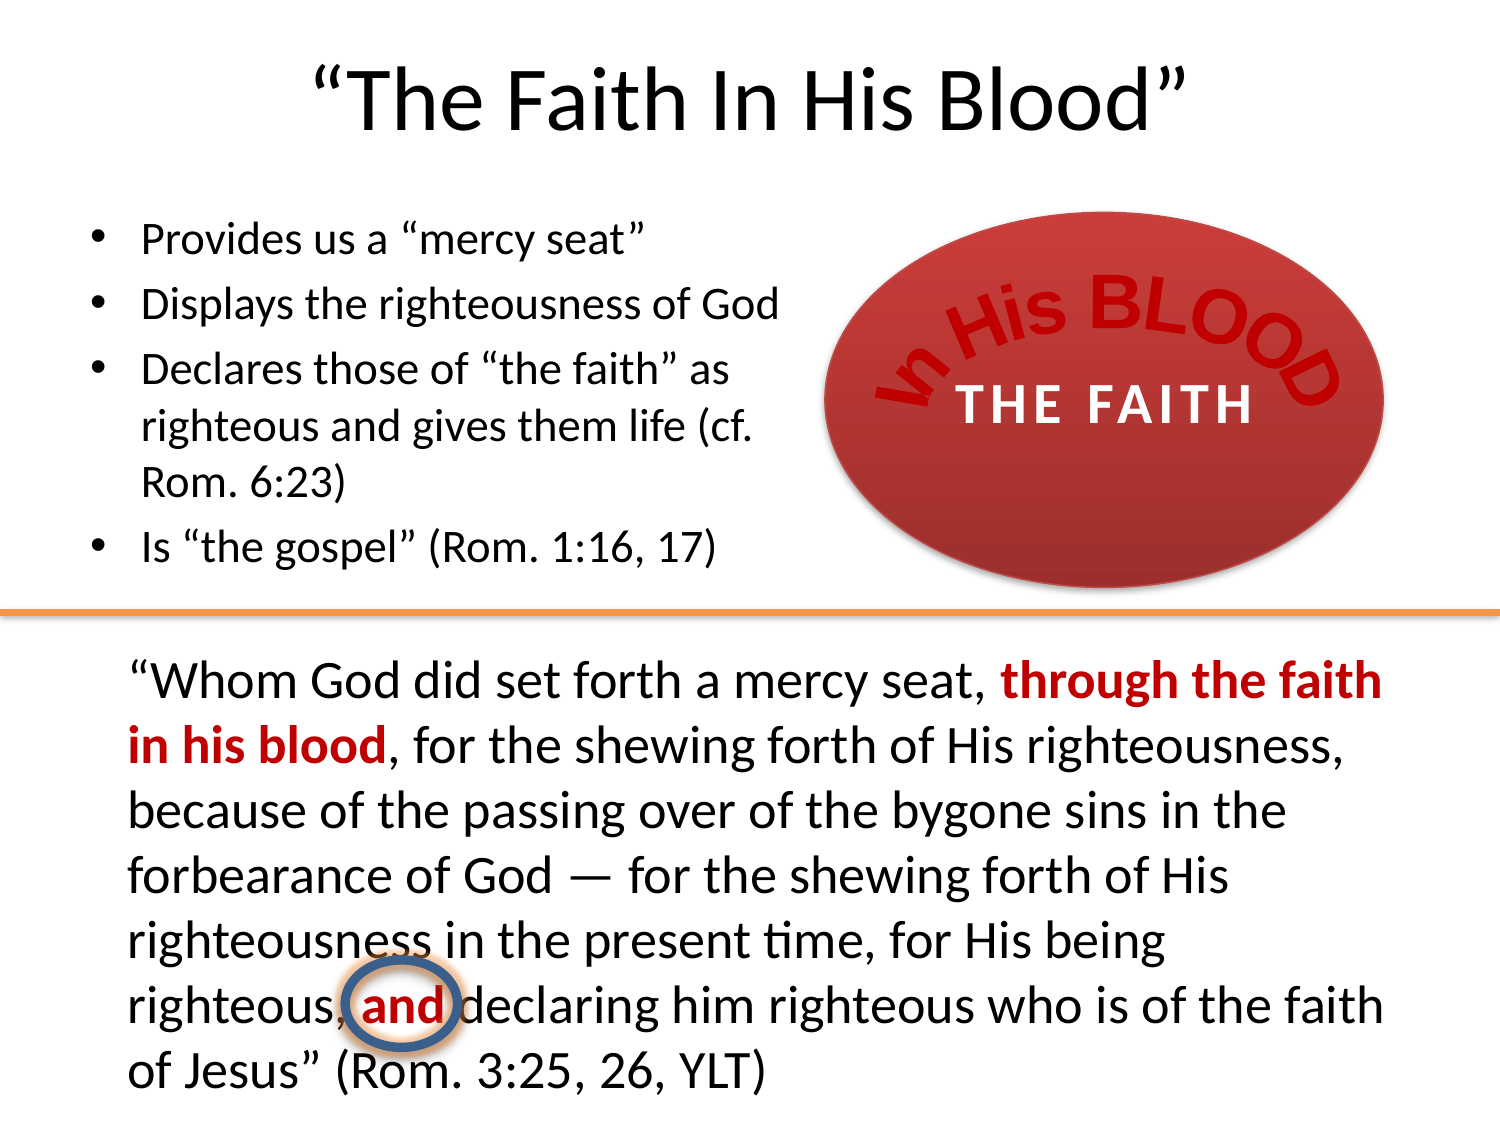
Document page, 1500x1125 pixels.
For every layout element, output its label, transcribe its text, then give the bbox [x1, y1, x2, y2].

text_box THE FAITH [824, 211, 1384, 589]
text_box [343, 957, 460, 1050]
text_box “Whom God did set forth a mercy seat, through the faith in his blood, for the shewing forth of His righteousness, because of the passing over of the bygone sins in the forbearance of God — for the shewing forth of His righteousness in the present time, for His being righteous, and declaring him righteous who is of the faith of Jesus” (Rom. 3:25, 26, YLT) [112, 637, 1413, 1107]
list Provides us a “mercy seat” Displays the righteousness of God Declares those of “the faith” as righteous and gives them life (cf. Rom. 6:23) Is “the gospel” (Rom. 1:16, 17) [75, 200, 825, 608]
title “The Faith In His Blood” [75, 0, 1425, 188]
